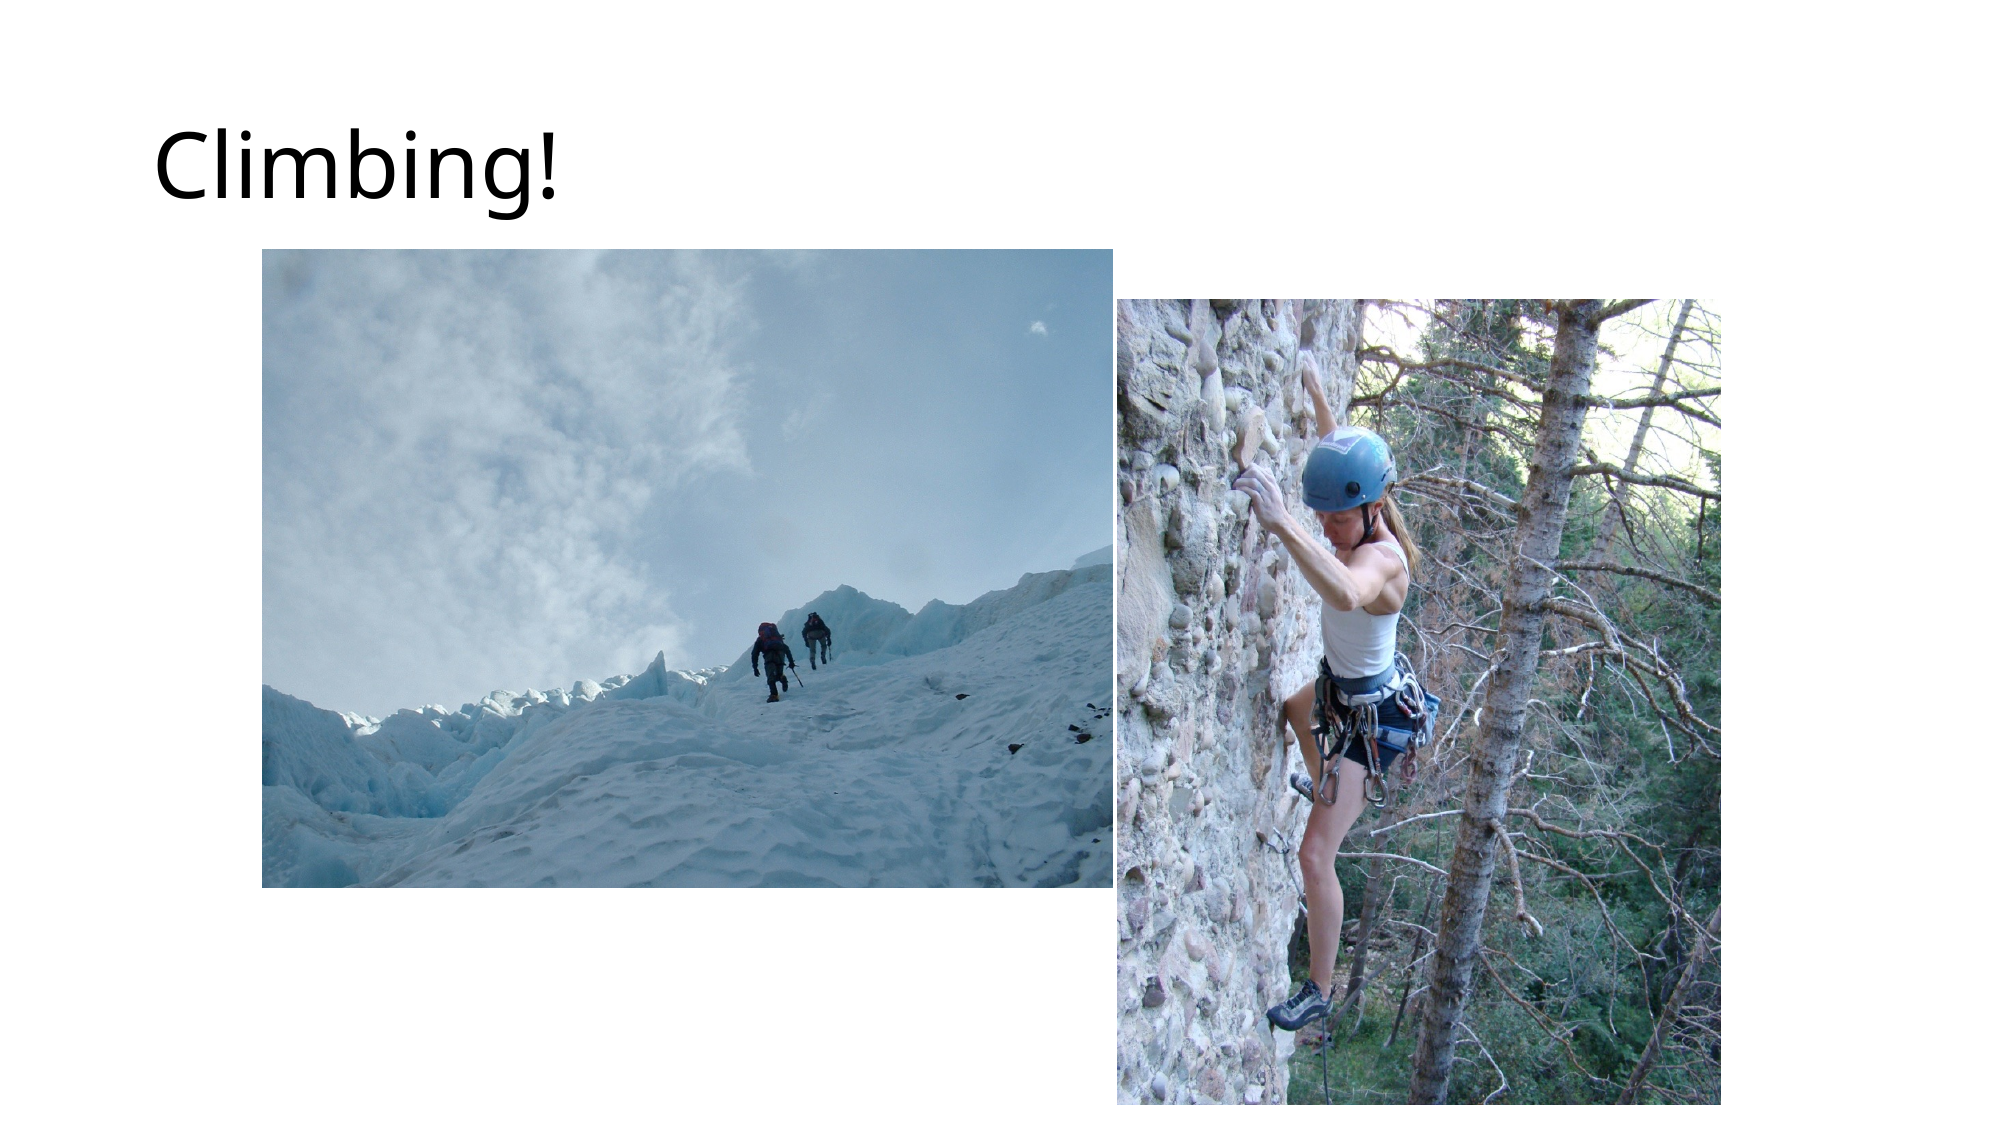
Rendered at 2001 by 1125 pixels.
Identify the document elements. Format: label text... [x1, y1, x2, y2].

picture [1117, 299, 1721, 1105]
picture [262, 249, 1113, 888]
title Climbing! [137, 59, 1863, 278]
